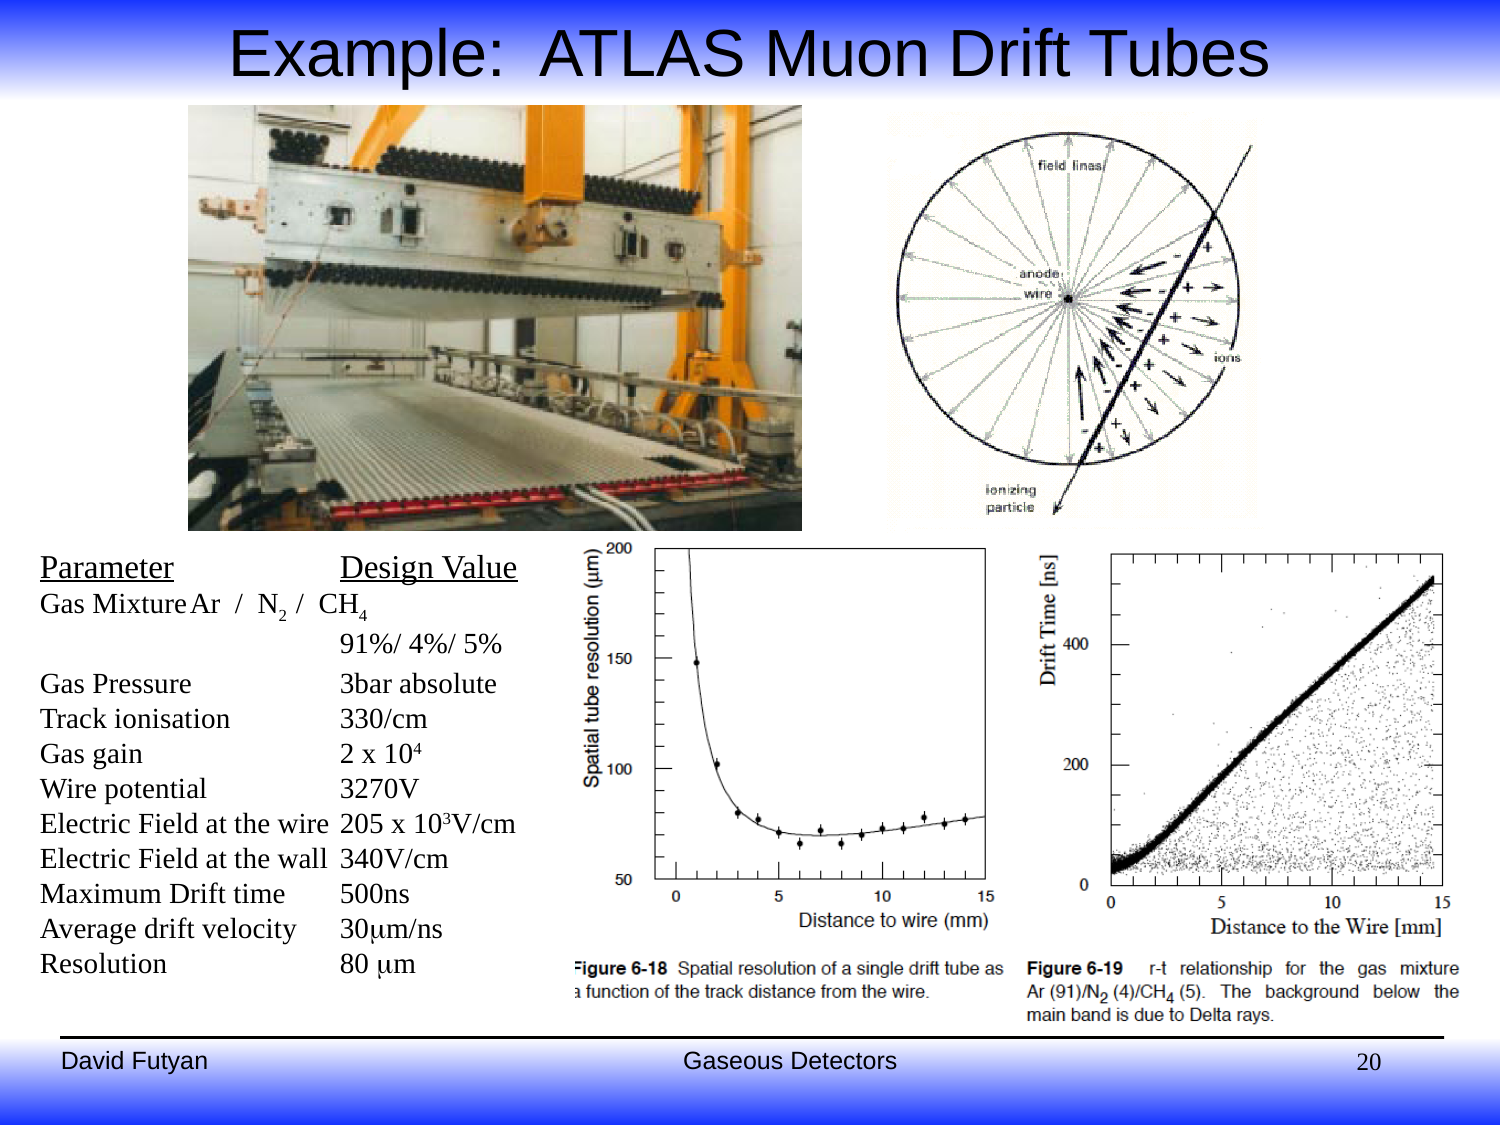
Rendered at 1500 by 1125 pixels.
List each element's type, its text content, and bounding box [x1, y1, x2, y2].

picture [887, 112, 1264, 533]
text_box Parameter Design Value Gas Mixture Ar / N2 / CH4 91%/ 4%/ 5% Gas Pressure 3bar absolute Track ionisation 330/cm Gas gain 2 x 104 Wire potential 3270V Electric Field at the wire 205 x 103V/cm Electric Field at the wall 340V/cm Maximum Drift time 500ns Average drift velocity 30m/ns Resolution 80 m [24, 537, 570, 987]
title Example: ATLAS Muon Drift Tubes [0, 0, 1500, 101]
slide_number 20 [1211, 1039, 1397, 1088]
picture [188, 105, 802, 531]
picture [574, 537, 1463, 1032]
